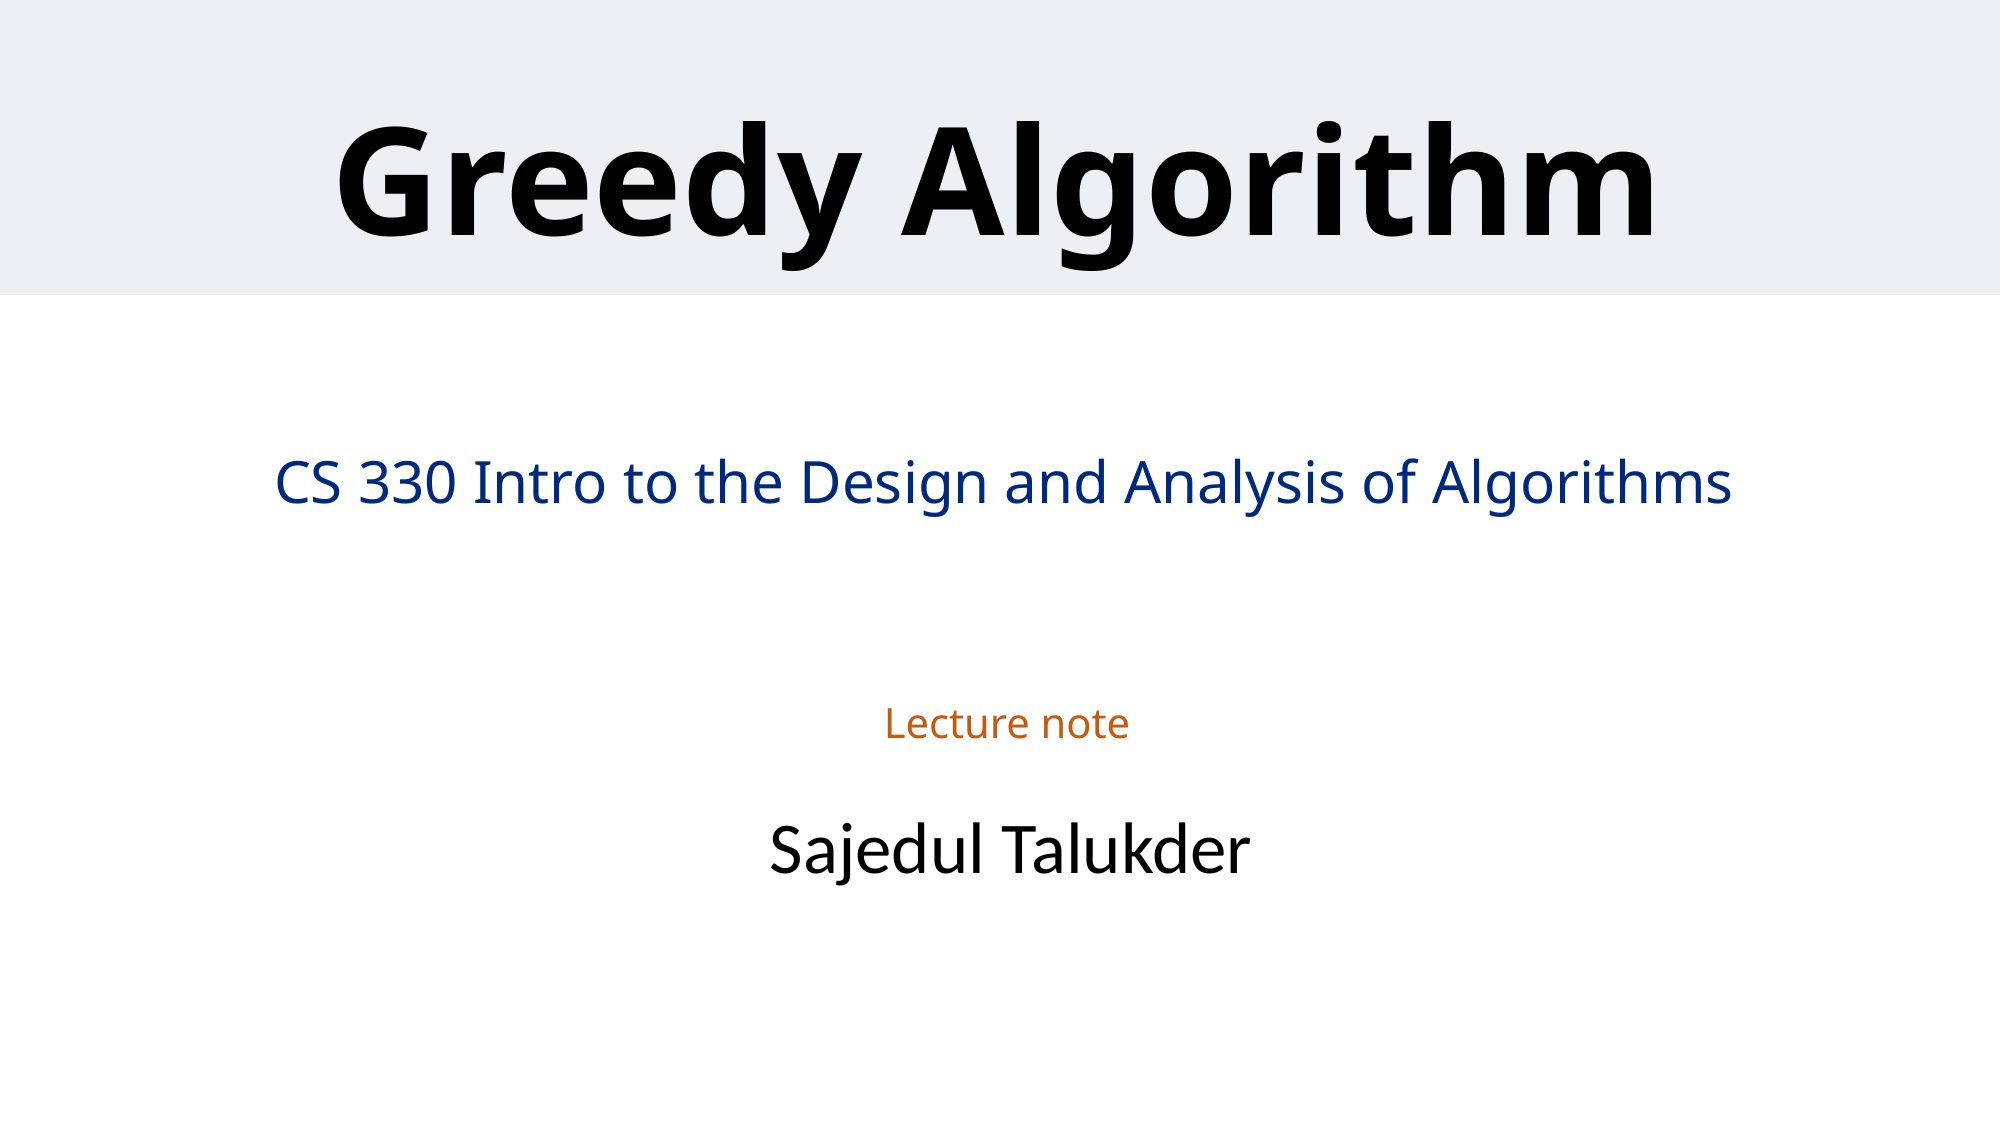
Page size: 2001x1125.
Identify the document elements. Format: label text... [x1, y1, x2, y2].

text_box Lecture note [256, 688, 1757, 755]
title Greedy Algorithm [134, 69, 1862, 276]
text_box CS 330 Intro to the Design and Analysis of Algorithms [254, 458, 1755, 525]
subtitle Sajedul Talukder [545, 802, 1477, 906]
